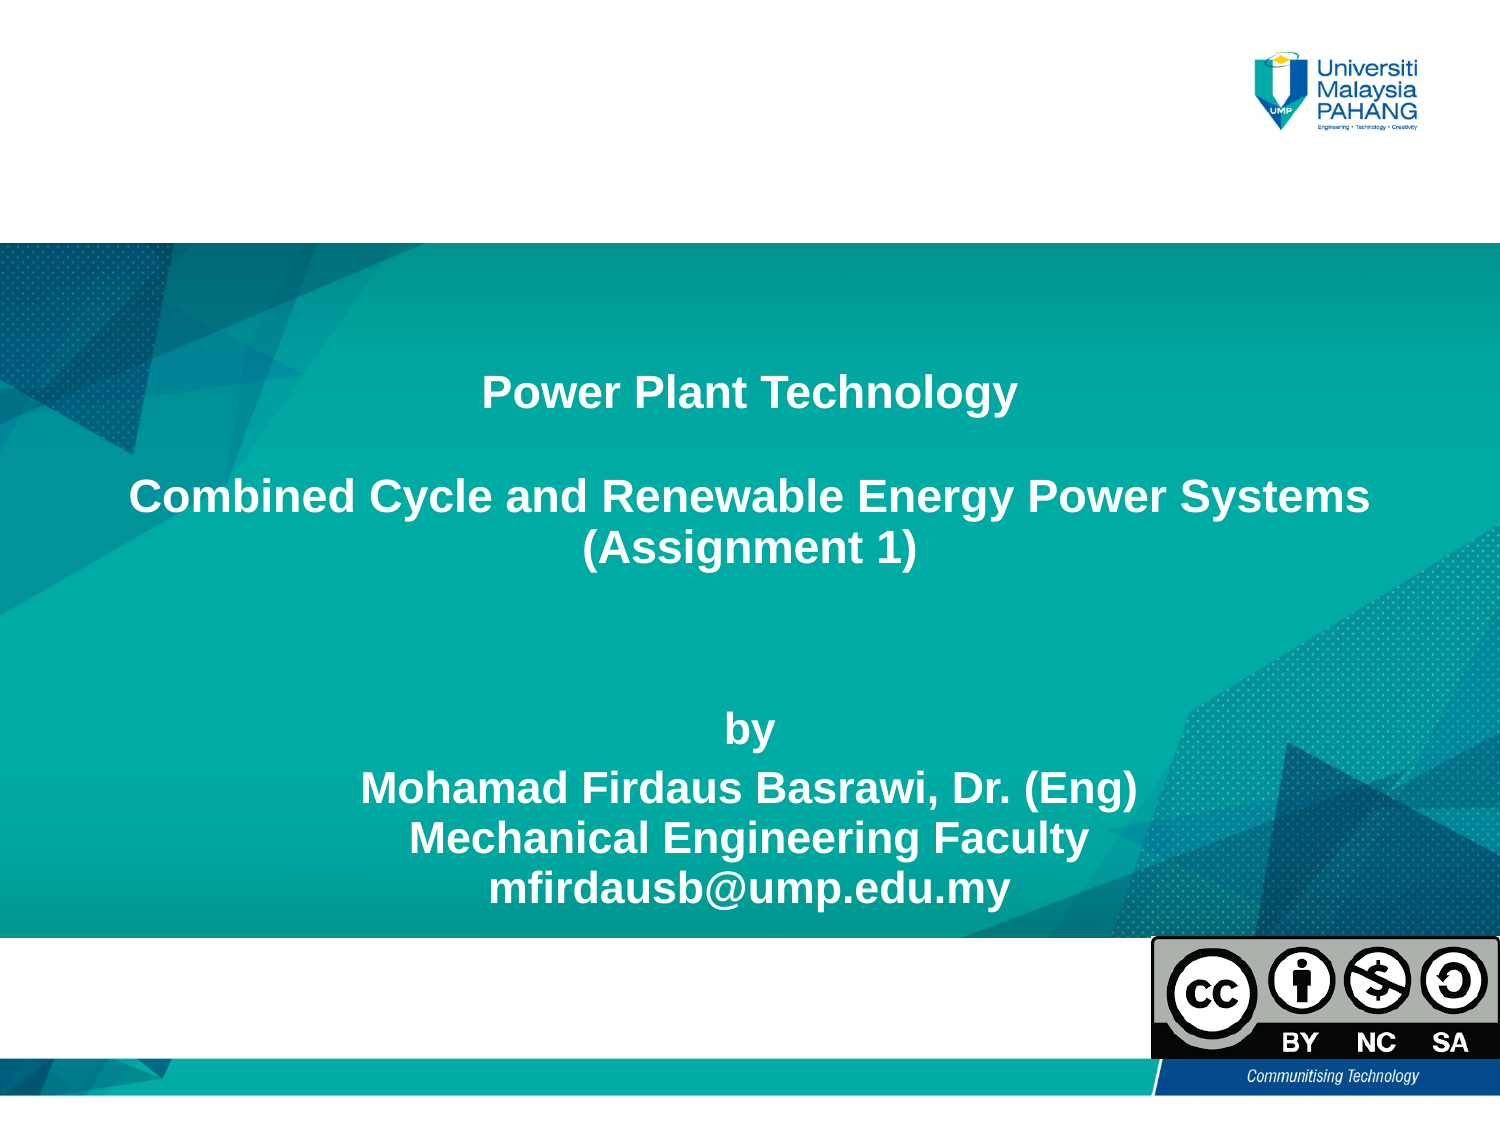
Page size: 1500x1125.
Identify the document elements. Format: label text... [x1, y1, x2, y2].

picture [0, 0, 1500, 1125]
title Power Plant Technology Combined Cycle and Renewable Energy Power Systems (Assignment 1) [112, 349, 1388, 591]
subtitle by Mohamad Firdaus Basrawi, Dr. (Eng) Mechanical Engineering Faculty mfirdausb@ump.edu.my [225, 637, 1275, 925]
